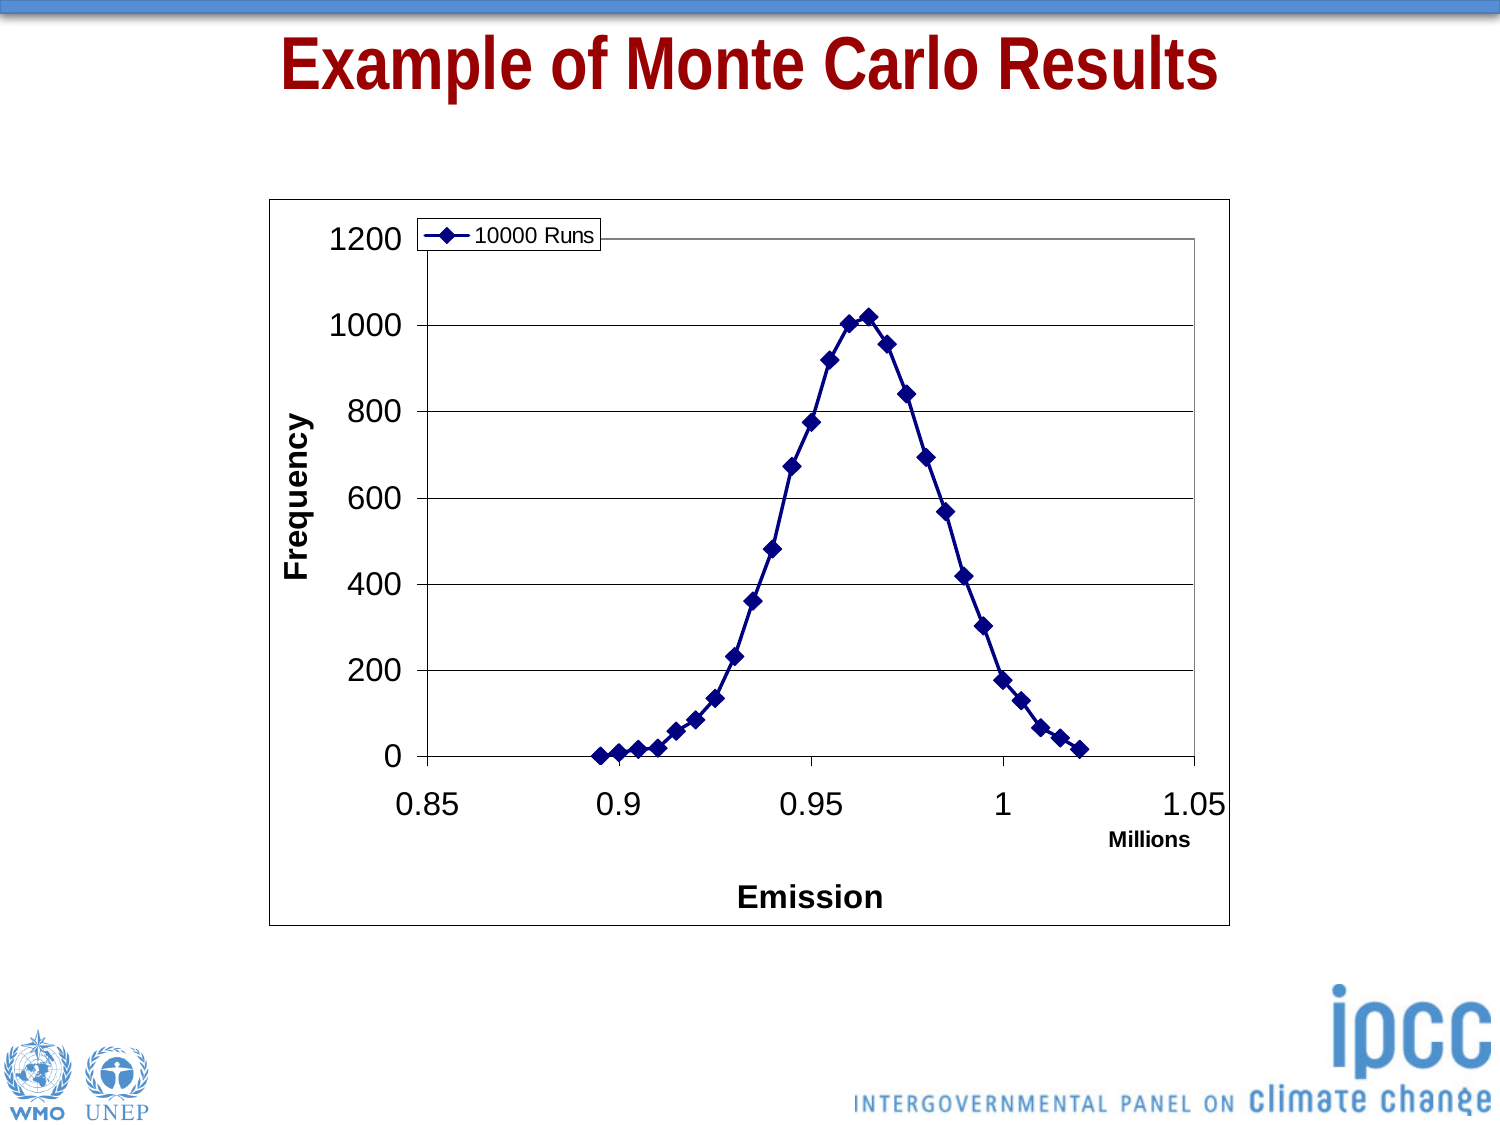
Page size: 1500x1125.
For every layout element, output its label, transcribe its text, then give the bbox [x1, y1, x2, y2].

title Example of Monte Carlo Results [73, 18, 1427, 102]
picture [855, 984, 1491, 1116]
picture [260, 191, 1240, 934]
picture [0, 1027, 153, 1125]
